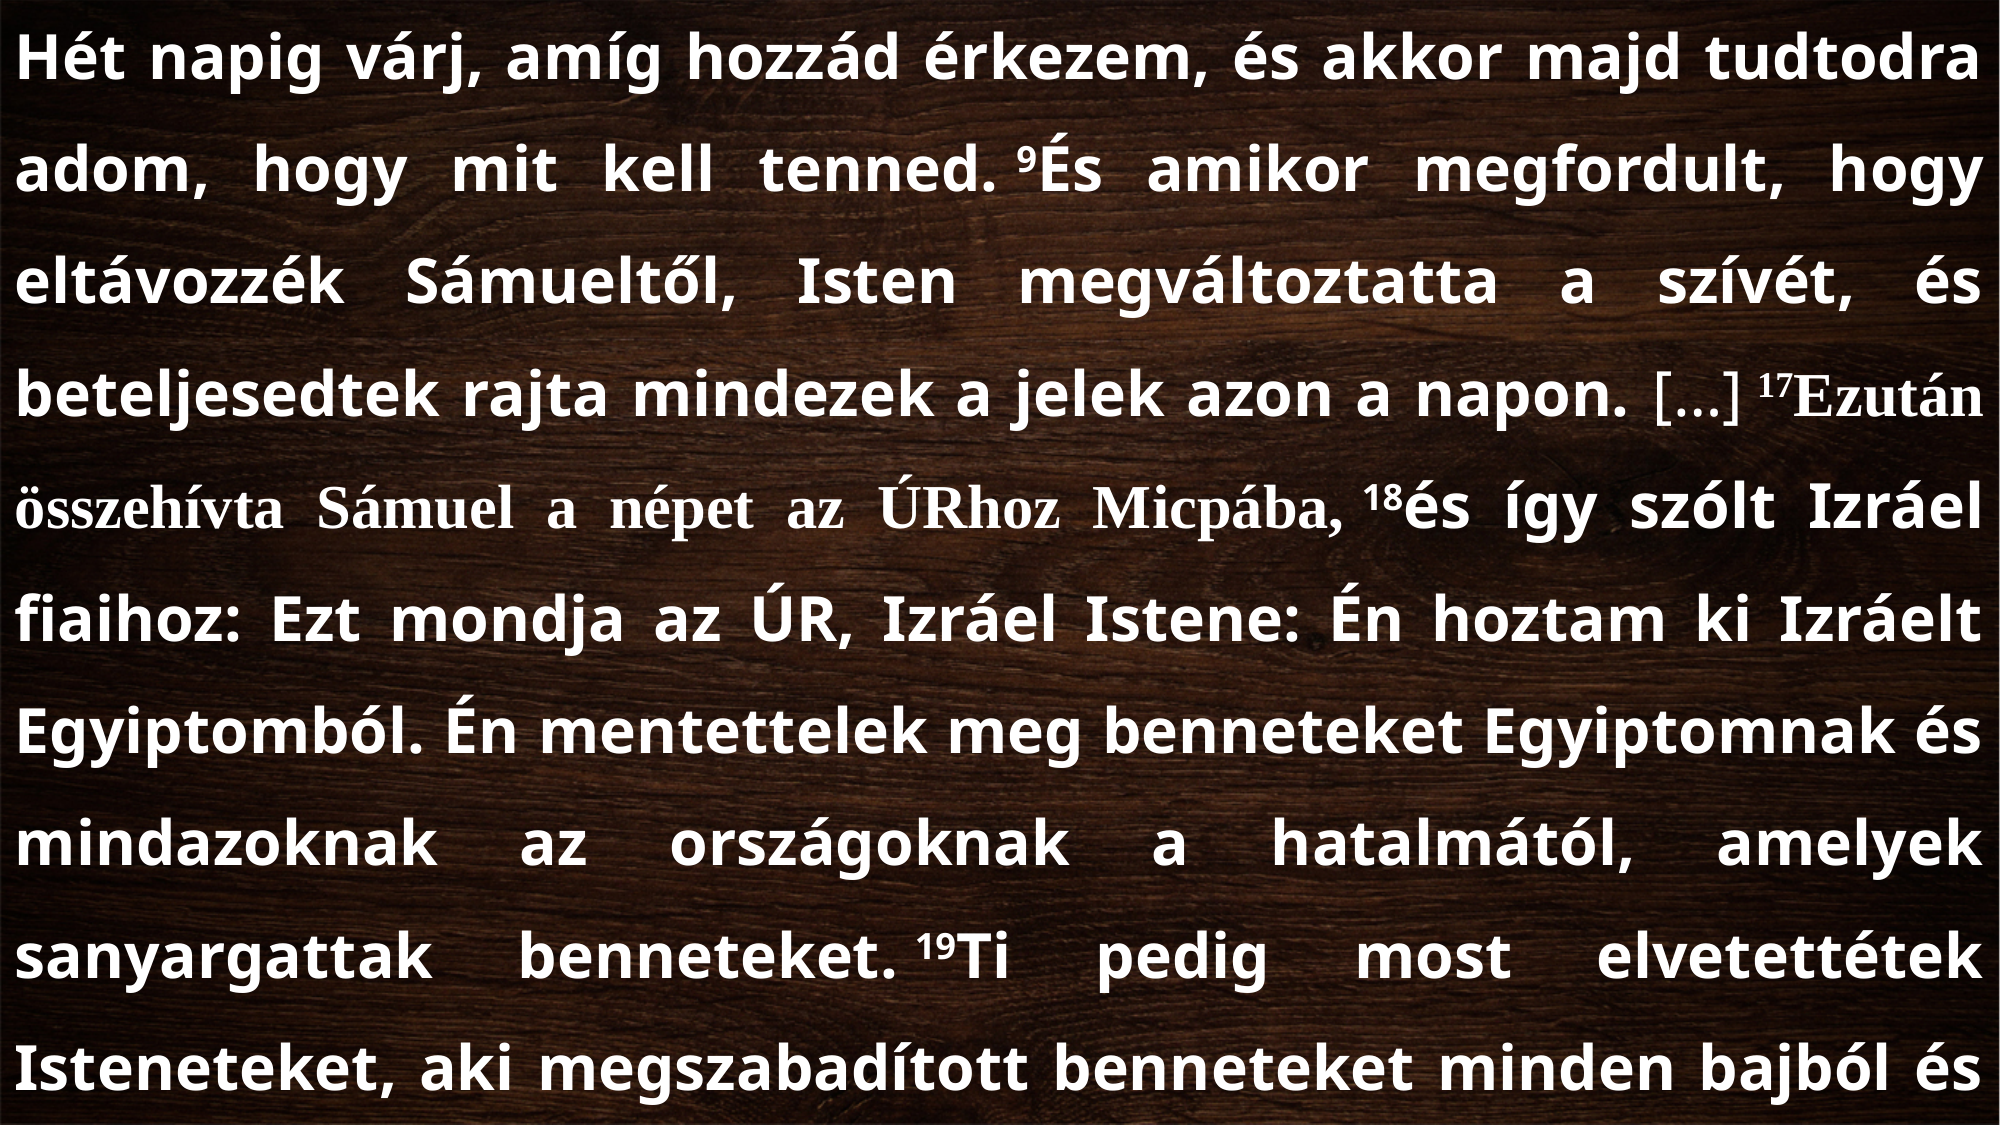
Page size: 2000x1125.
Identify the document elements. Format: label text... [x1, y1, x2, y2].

text_box Hét napig várj, amíg hozzád érkezem, és akkor majd tudtodra adom, hogy mit kell tenned. 9És amikor megfordult, hogy eltávozzék Sámueltől, Isten megváltoztatta a szívét, és beteljesedtek rajta mindezek a jelek azon a napon. […] 17Ezután összehívta Sámuel a népet az ÚRhoz Micpába, 18és így szólt Izráel fiaihoz: Ezt mondja az ÚR, Izráel Istene: Én hoztam ki Izráelt Egyiptomból. Én mentettelek meg benneteket Egyiptomnak és mindazoknak az országoknak a hatalmától, amelyek sanyargattak benneteket. 19Ti pedig most elvetettétek Isteneteket, aki megszabadított benneteket minden bajból és nyomorúságból. [0, 0, 2000, 1125]
